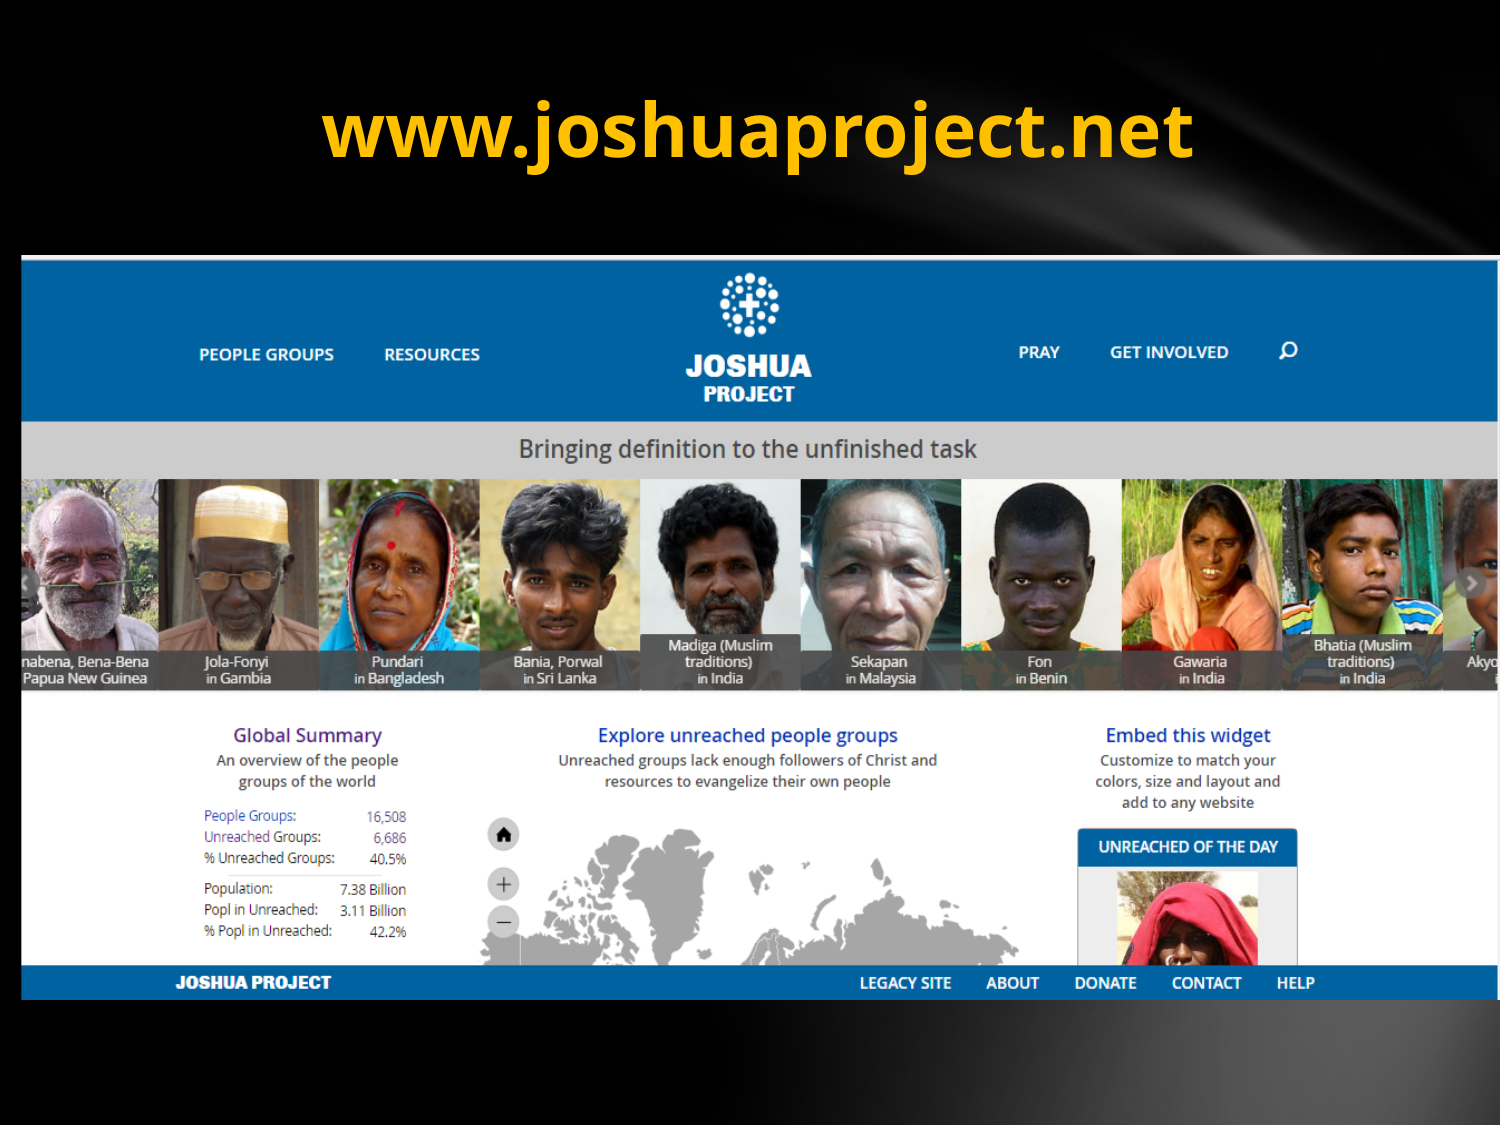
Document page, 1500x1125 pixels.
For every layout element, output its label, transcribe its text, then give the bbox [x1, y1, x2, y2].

text_box www.joshuaproject.net [306, 74, 1210, 180]
picture [21, 254, 1500, 1001]
